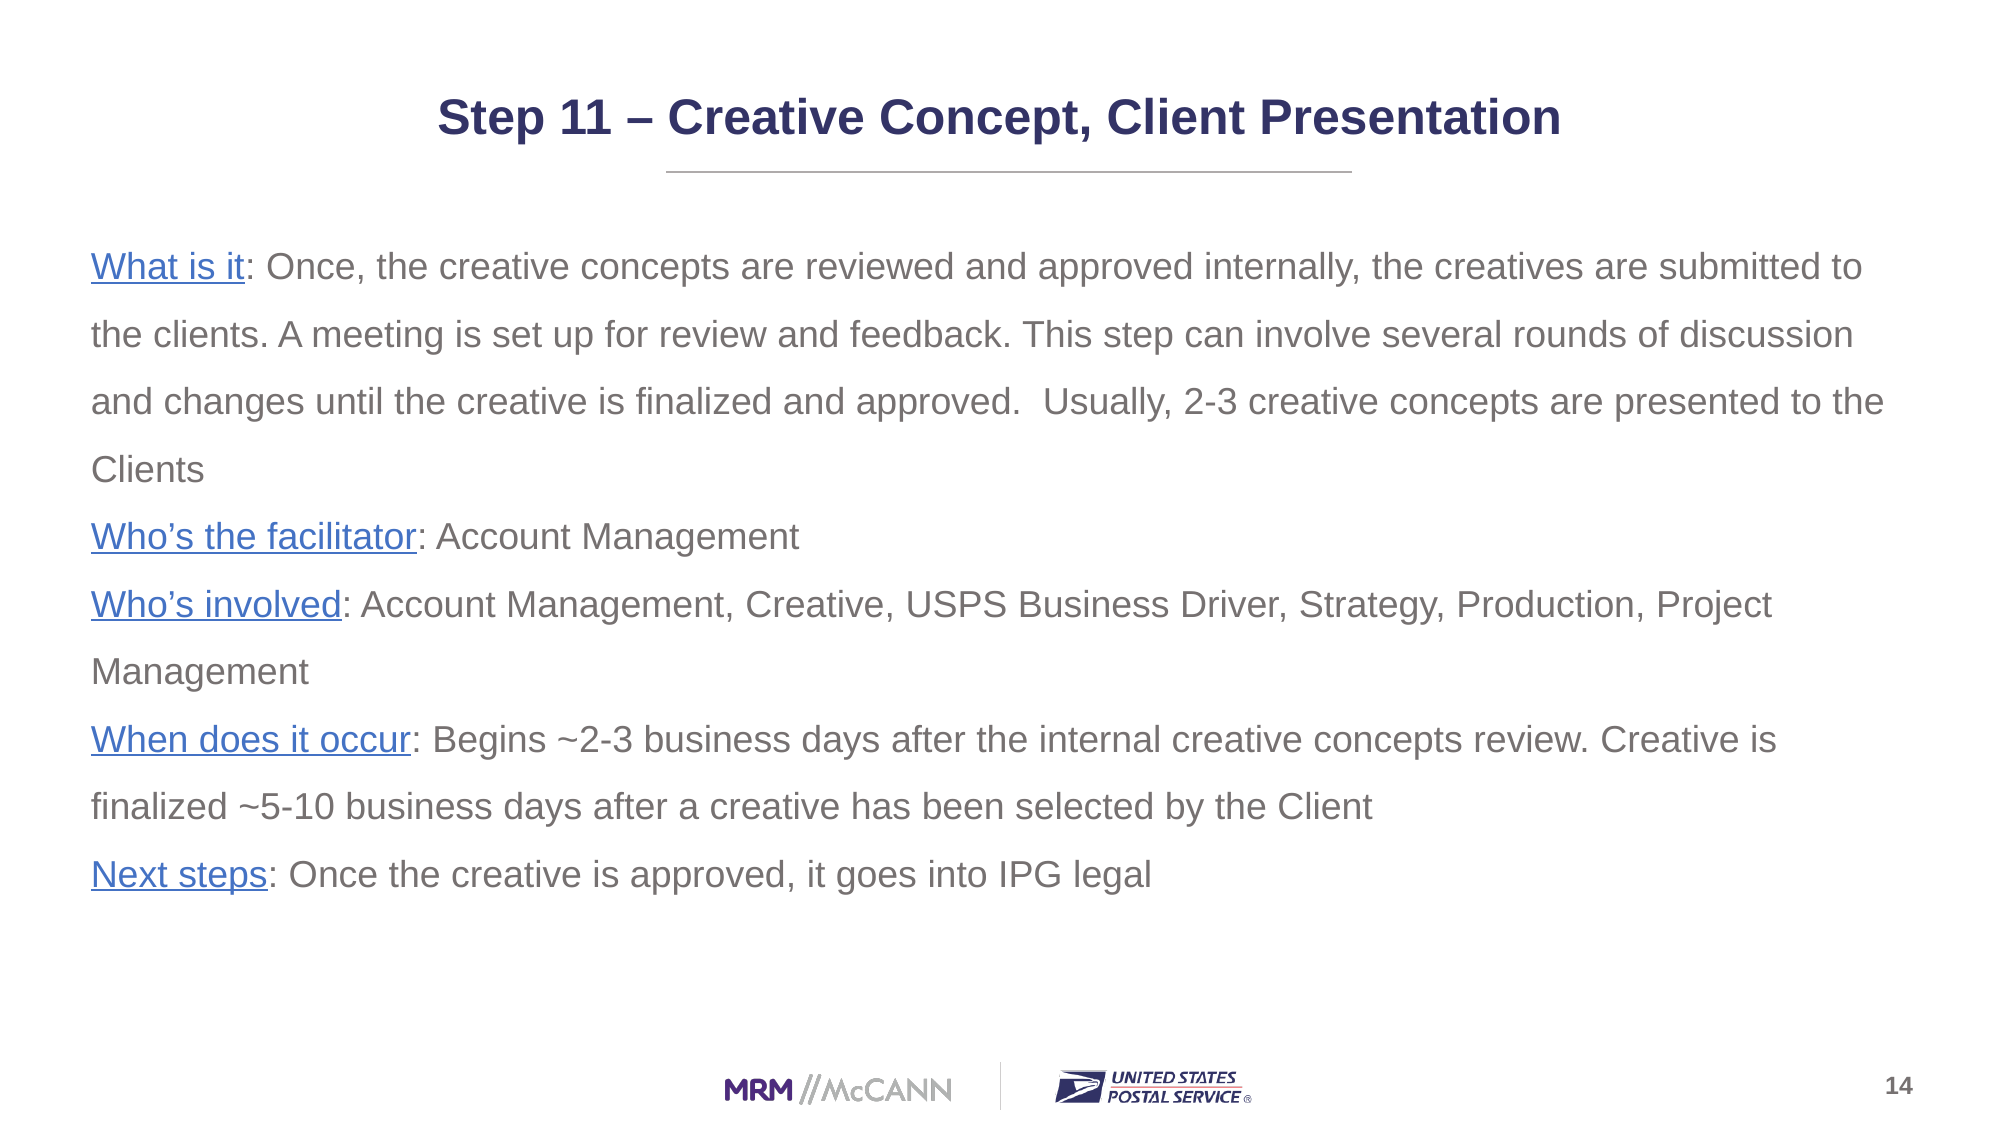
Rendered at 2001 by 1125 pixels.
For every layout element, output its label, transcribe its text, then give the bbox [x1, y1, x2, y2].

text_box 14 [1762, 1062, 1928, 1107]
picture [666, 1055, 1001, 1125]
text_box Step 11 – Creative Concept, Client Presentation [0, 77, 2000, 152]
picture [1052, 1062, 1252, 1111]
text_box What is it: Once, the creative concepts are reviewed and approved internally, the creatives are submitted to the clients. A meeting is set up for review and feedback. This step can involve several rounds of discussion and changes until the creative is finalized and approved. Usually, 2-3 creative concepts are presented to the Clients Who’s the facilitator: Account Management Who’s involved: Account Management, Creative, USPS Business Driver, Strategy, Production, Project Management When does it occur: Begins ~2-3 business days after the internal creative concepts review. Creative is finalized ~5-10 business days after a creative has been selected by the Client Next steps: Once the creative is approved, it goes into IPG legal [76, 212, 1904, 902]
